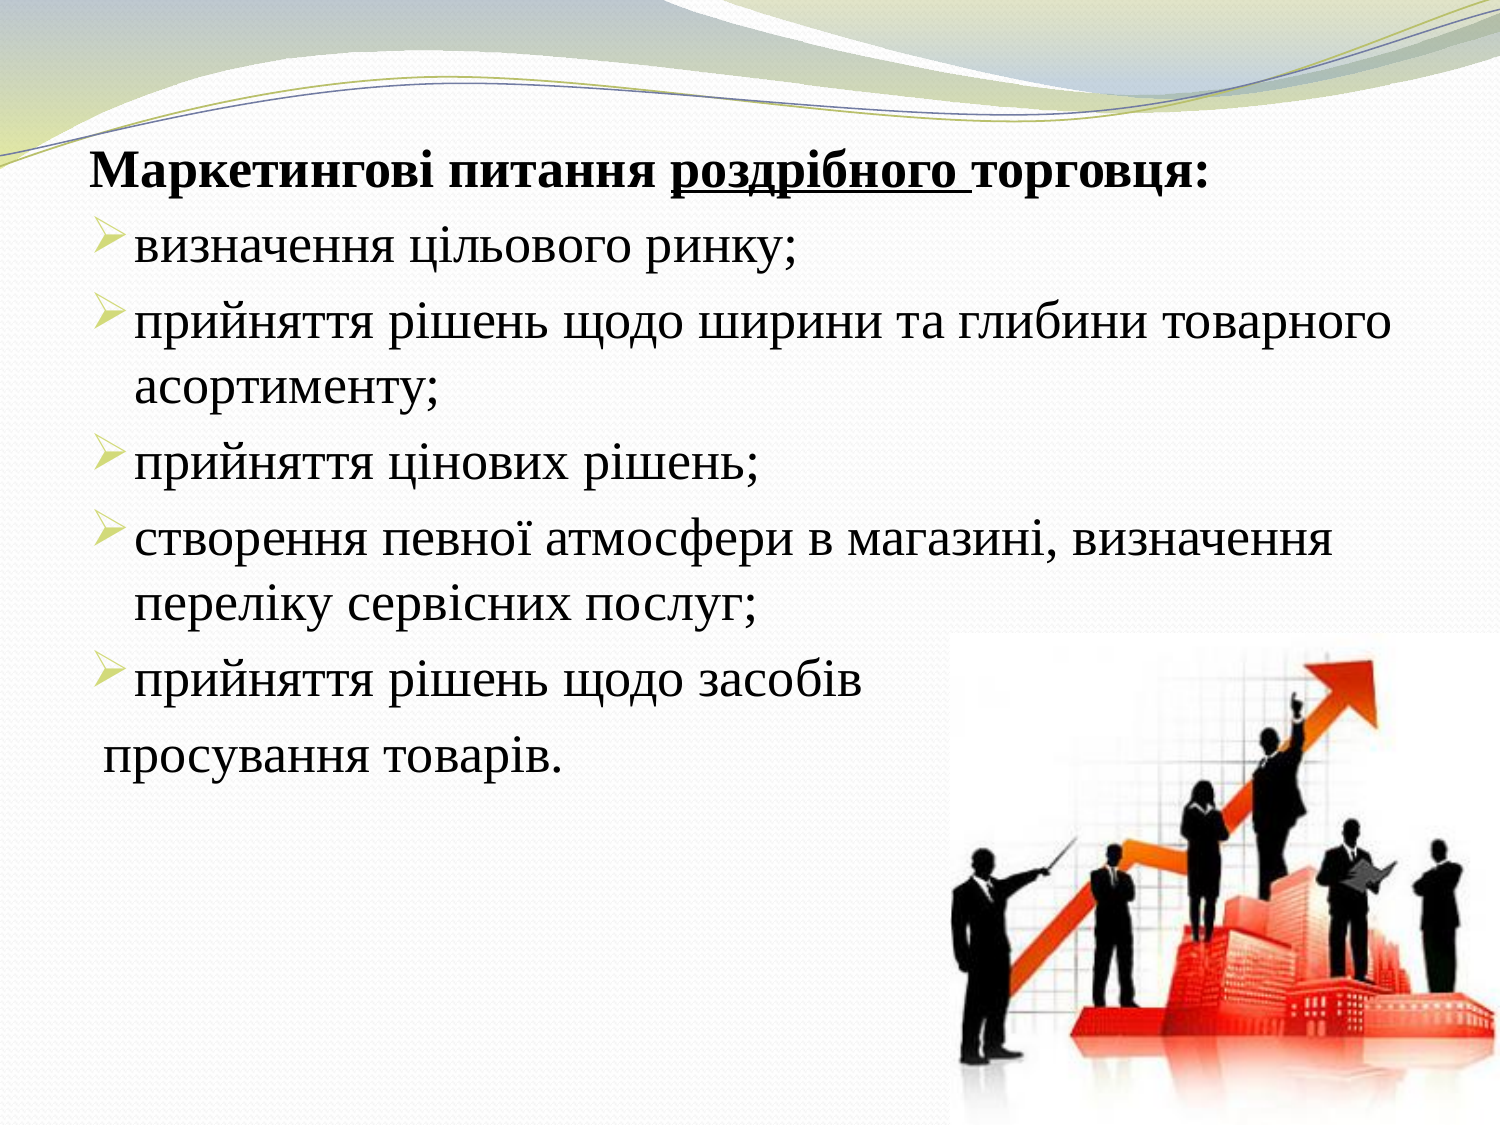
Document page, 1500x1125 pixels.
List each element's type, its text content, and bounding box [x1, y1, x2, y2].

picture [950, 633, 1500, 1125]
list Маркетингові питання роздрібного торговця: визначення цільового ринку; прийняття рішень щодо ширини та глибини товарного асортименту; прийняття цінових рішень; створення певної атмосфери в магазині, визначення переліку сервісних послуг; прийняття рішень щодо засобів просування товарів. [75, 125, 1459, 799]
title 3-й етап - оцінка каналів. [943, 634, 950, 799]
